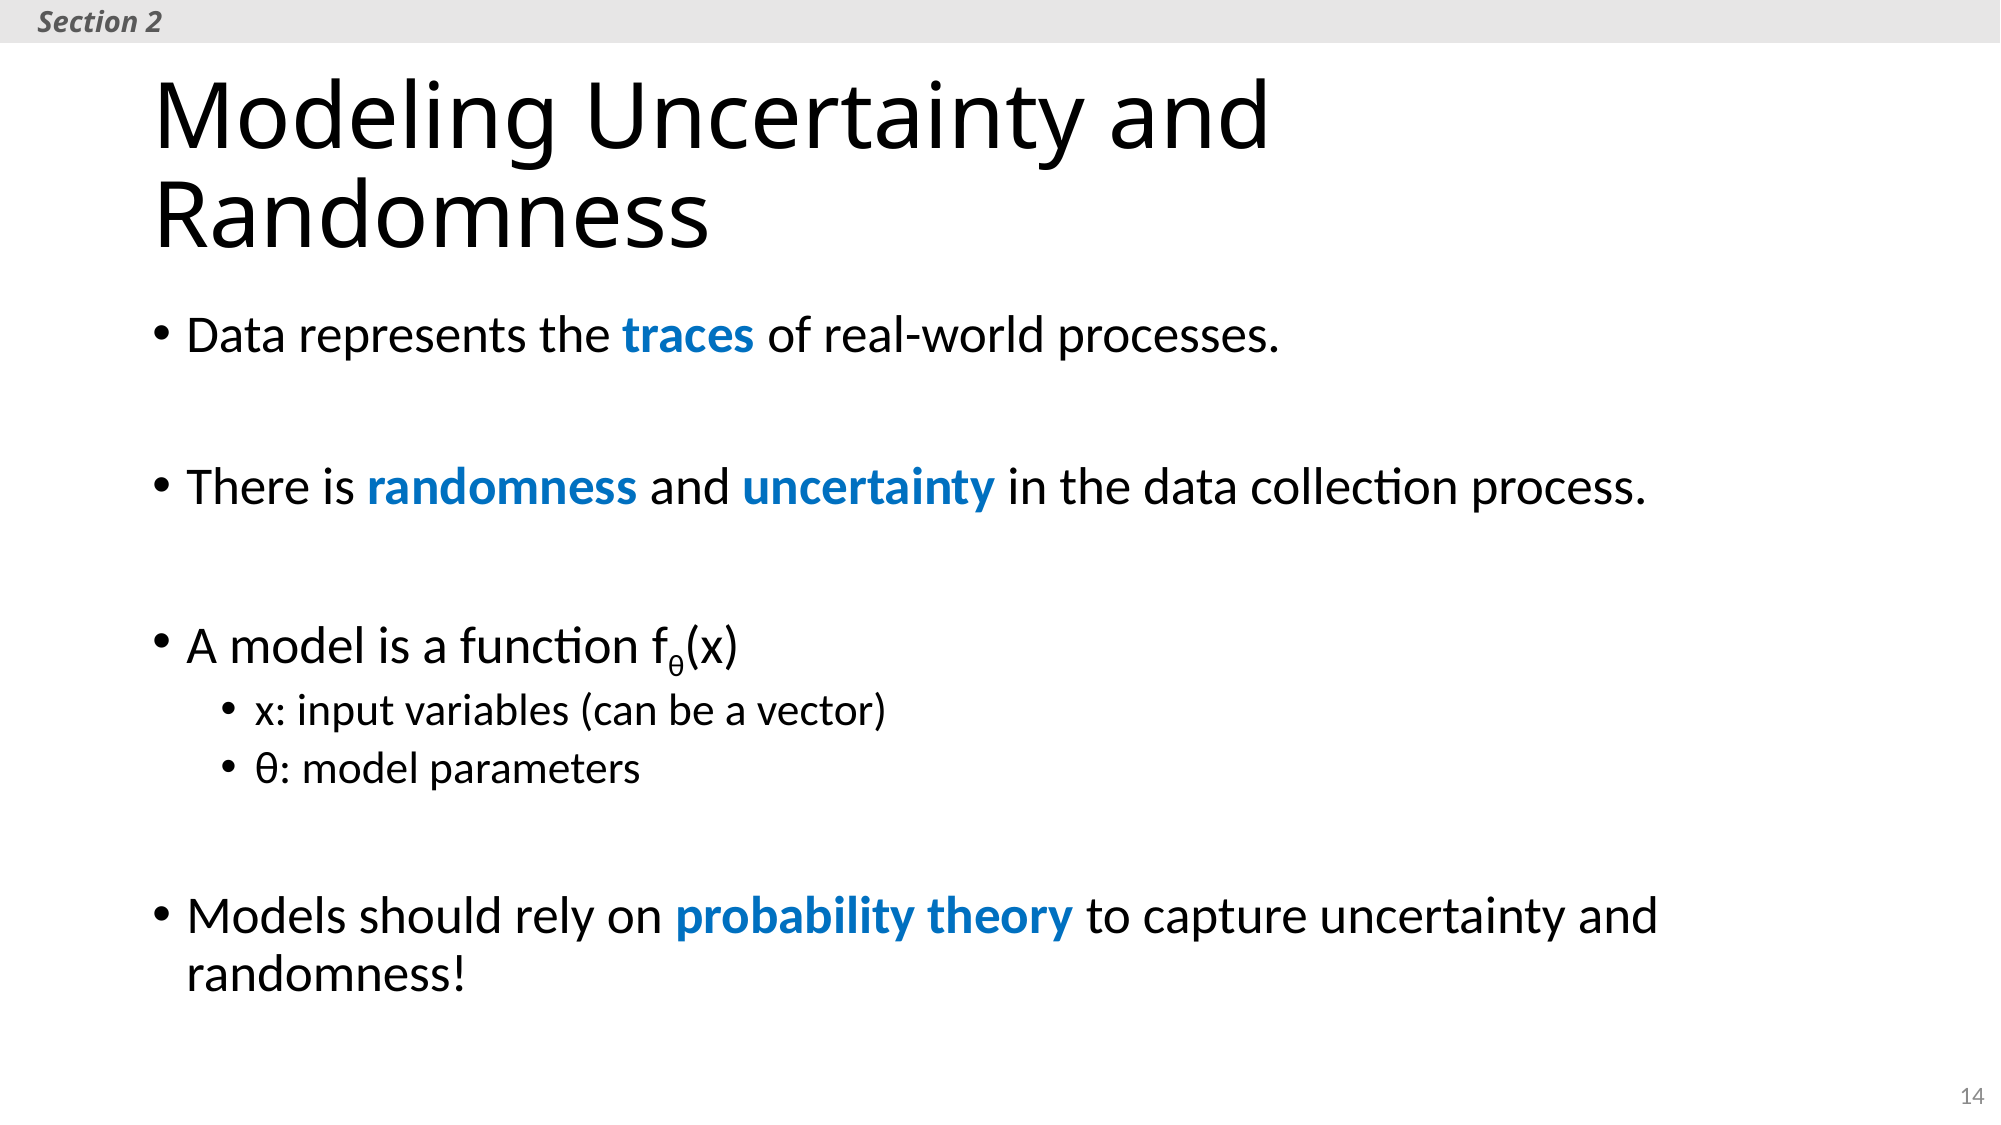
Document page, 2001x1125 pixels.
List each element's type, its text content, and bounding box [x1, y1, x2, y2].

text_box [0, 0, 2000, 47]
list Data represents the traces of real-world processes. There is randomness and uncertainty in the data collection process. A model is a function fθ(x) x: input variables (can be a vector) θ: model parameters Models should rely on probability theory to capture uncertainty and randomness! [137, 299, 1863, 1014]
title Modeling Uncertainty and Randomness [137, 59, 1863, 278]
slide_number 14 [1550, 1064, 2000, 1125]
